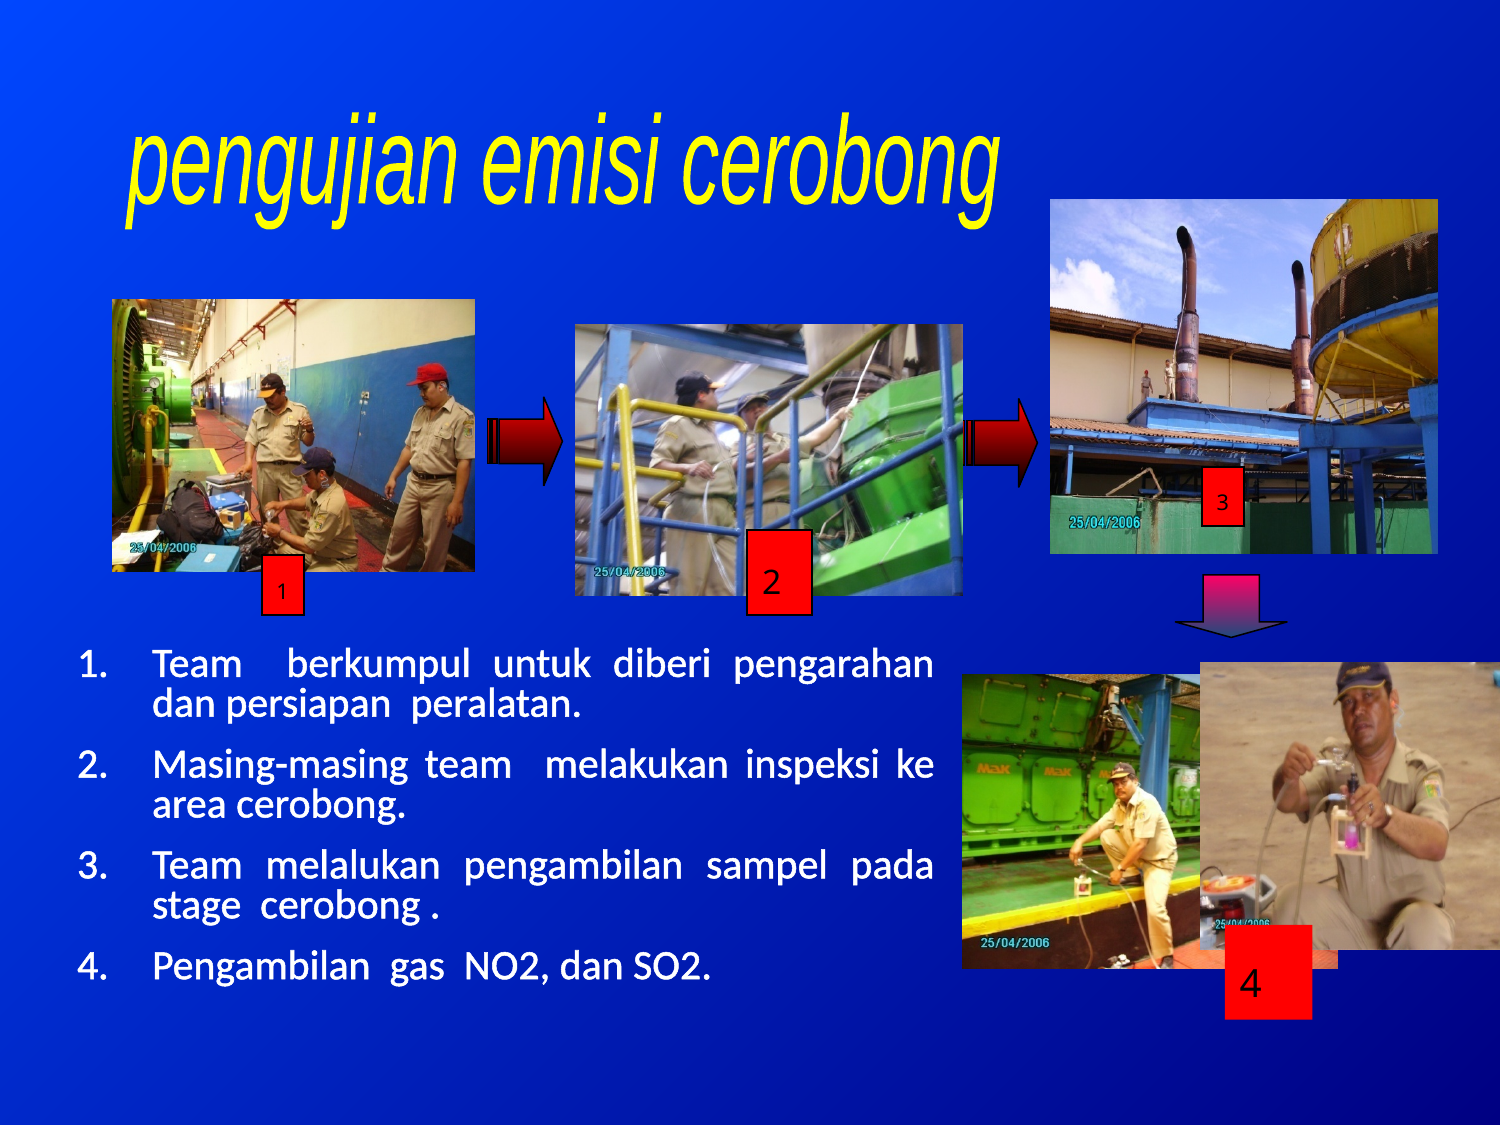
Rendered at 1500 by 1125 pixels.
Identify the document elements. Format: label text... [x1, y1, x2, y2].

text_box [974, 398, 1038, 488]
picture [1049, 199, 1438, 554]
text_box [499, 396, 563, 486]
picture [112, 299, 476, 573]
text_box 4 [1224, 977, 1313, 1020]
text_box [492, 419, 497, 464]
text_box [967, 420, 972, 466]
picture [574, 324, 963, 596]
text_box 2 [747, 605, 813, 615]
picture [962, 662, 1500, 969]
text_box 1 [261, 581, 305, 615]
text_box Team berkumpul untuk diberi pengarahan dan persiapan peralatan. Masing-masing team melakukan inspeksi ke area cerobong. Team melalukan pengambilan sampel pada stage cerobong . Pengambilan gas NO2, dan SO2. [62, 637, 950, 995]
text_box [1175, 574, 1288, 638]
